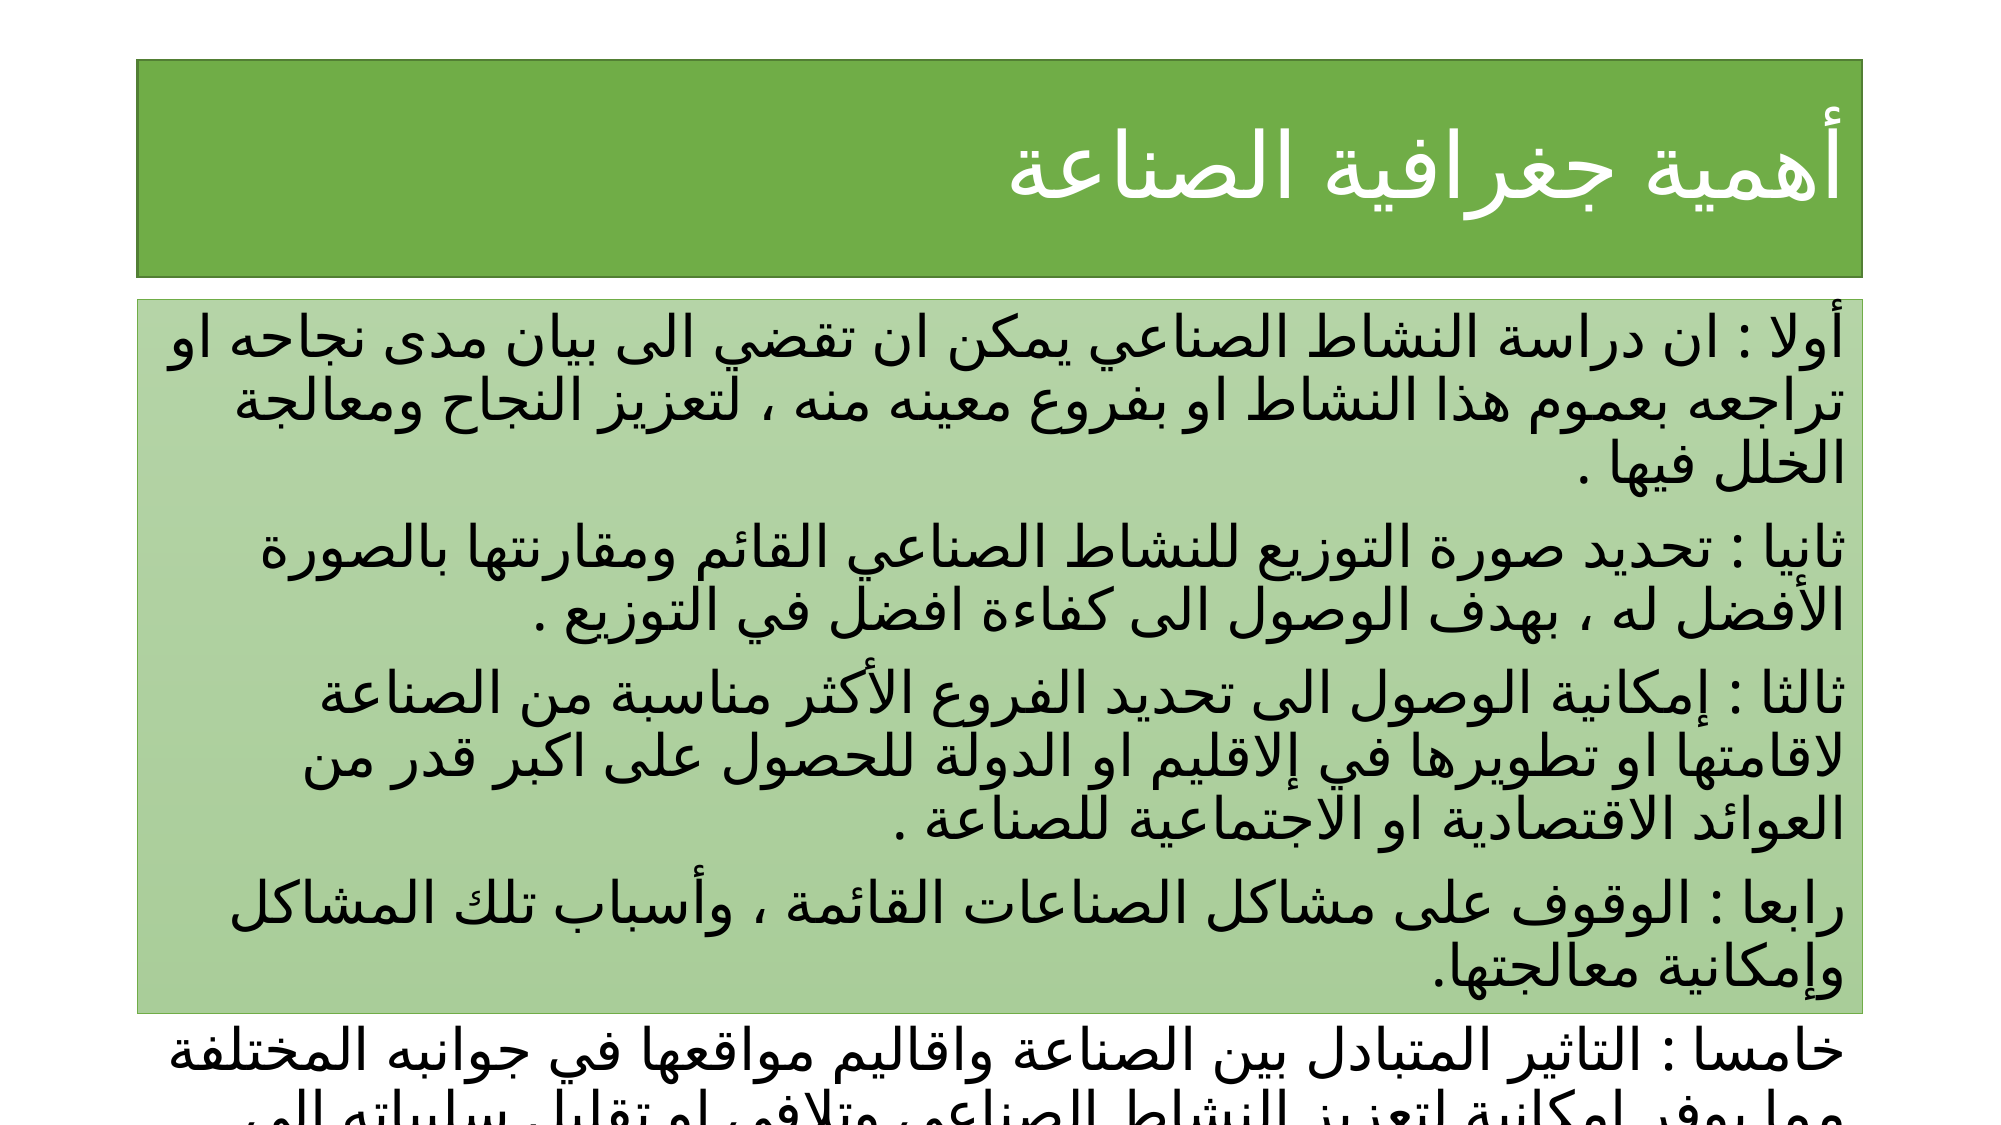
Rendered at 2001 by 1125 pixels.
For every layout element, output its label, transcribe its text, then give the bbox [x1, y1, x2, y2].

title أهمية جغرافية الصناعة [136, 59, 1863, 278]
list أولا : ان دراسة النشاط الصناعي يمكن ان تقضي الى بيان مدى نجاحه او تراجعه بعموم هذا النشاط او بفروع معينه منه ، لتعزيز النجاح ومعالجة الخلل فيها . ثانيا : تحديد صورة التوزيع للنشاط الصناعي القائم ومقارنتها بالصورة الأفضل له ، بهدف الوصول الى كفاءة افضل في التوزيع . ثالثا : إمكانية الوصول الى تحديد الفروع الأكثر مناسبة من الصناعة لاقامتها او تطويرها في إلاقليم او الدولة للحصول على اكبر قدر من العوائد الاقتصادية او الاجتماعية للصناعة . رابعا : الوقوف على مشاكل الصناعات القائمة ، وأسباب تلك المشاكل وإمكانية معالجتها. خامسا : التاثير المتبادل بين الصناعة واقاليم مواقعها في جوانبه المختلفة مما يوفر إمكانية لتعزيز النشاط الصناعي وتلافي او تقليل سلبياته الى اقل قدر ممكن . [137, 299, 1863, 1014]
